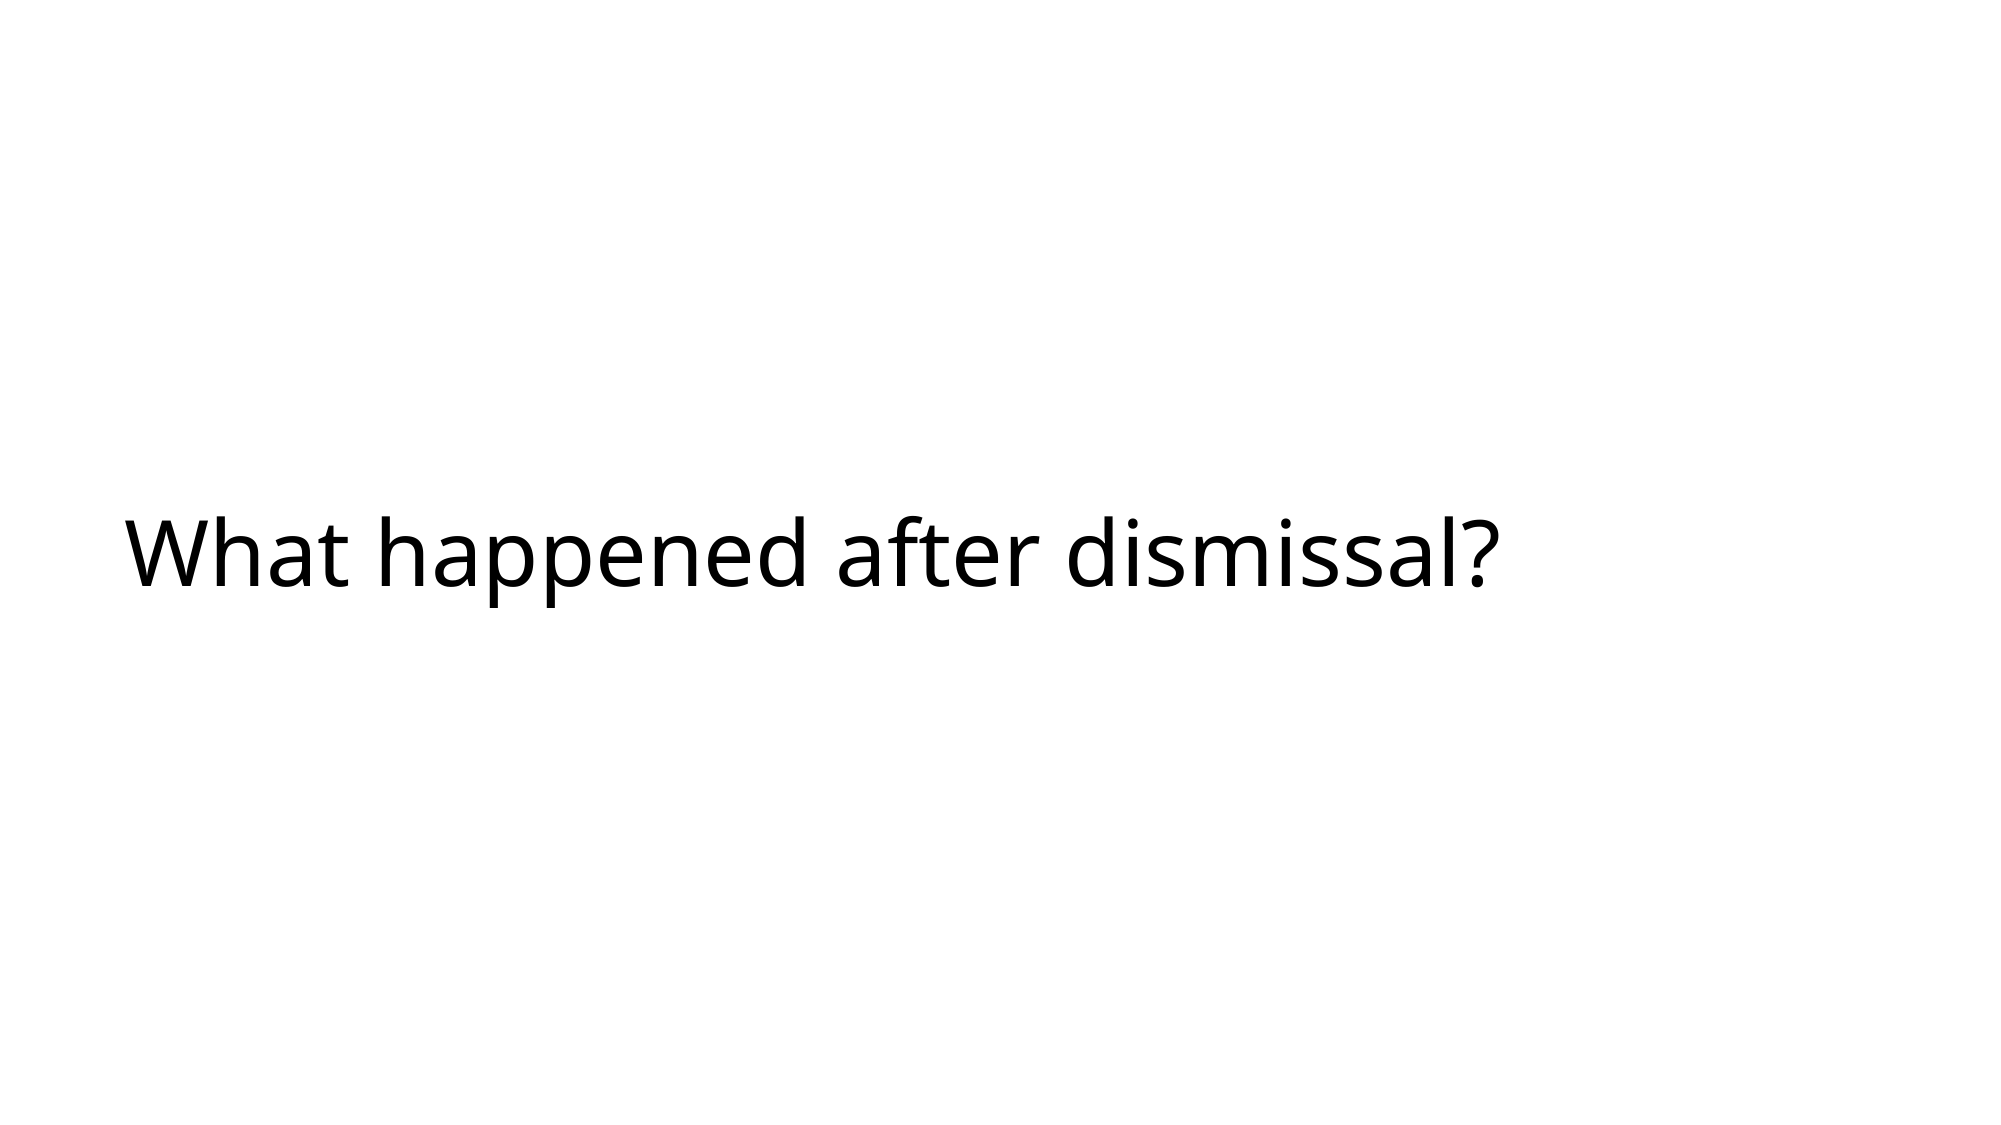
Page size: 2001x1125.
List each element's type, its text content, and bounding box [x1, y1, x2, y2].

title What happened after dismissal? [109, 59, 1863, 1054]
